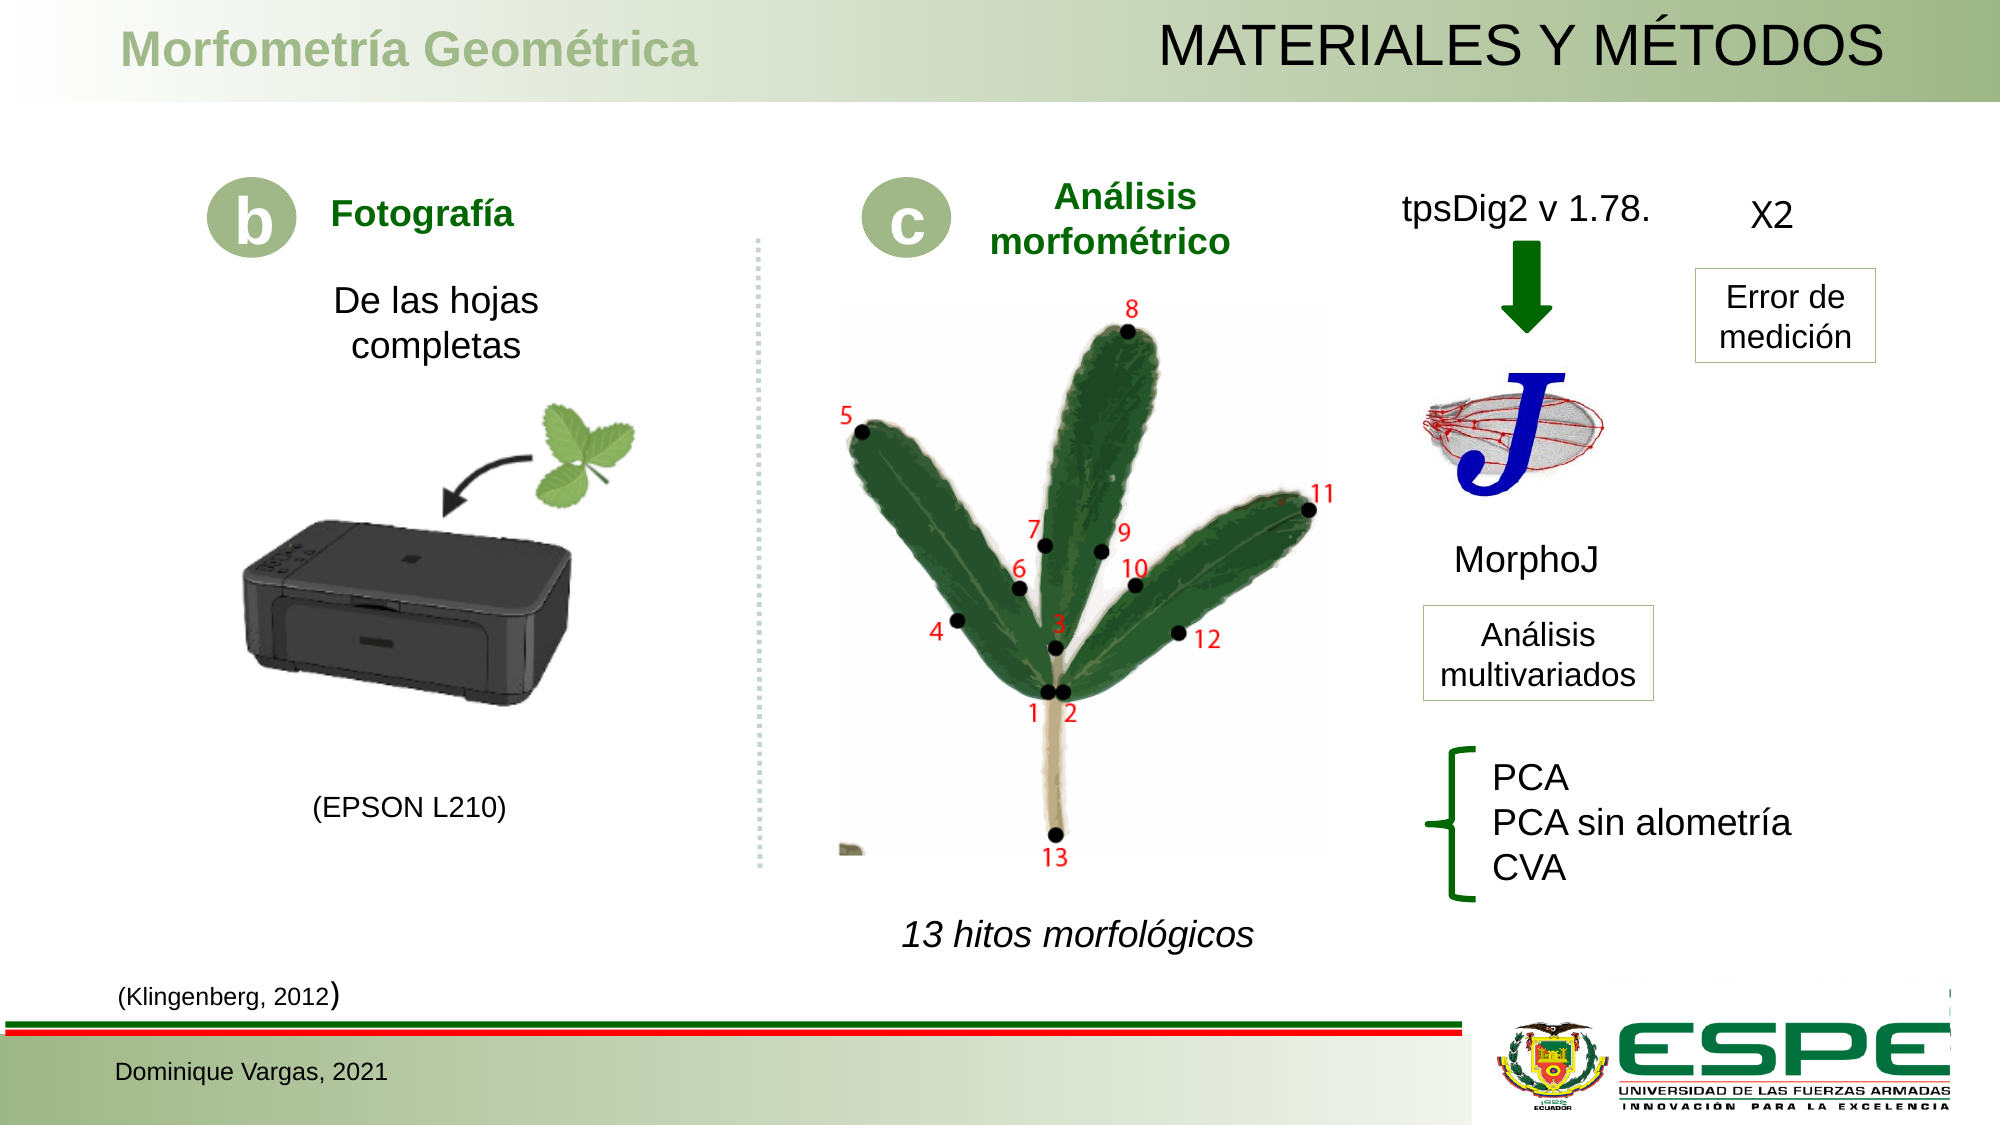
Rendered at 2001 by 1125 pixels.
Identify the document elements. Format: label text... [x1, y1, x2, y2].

text_box 13 hitos morfológicos [886, 902, 1281, 962]
text_box Análisis multivariados [1423, 605, 1654, 701]
text_box (Klingenberg, 2012) [102, 964, 364, 1020]
picture [1472, 976, 1977, 1110]
picture [217, 382, 661, 736]
picture [829, 295, 1338, 871]
text_box Error de medición [1695, 268, 1876, 363]
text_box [1385, 175, 1669, 589]
text_box X2 [1736, 184, 1810, 244]
text_box (EPSON L210) [203, 780, 617, 831]
text_box Morfometría Geométrica [105, 8, 714, 84]
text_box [861, 164, 1280, 271]
title MATERIALES Y MÉTODOS [258, 0, 1900, 98]
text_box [1427, 745, 1809, 900]
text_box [757, 238, 761, 873]
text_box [206, 176, 623, 375]
